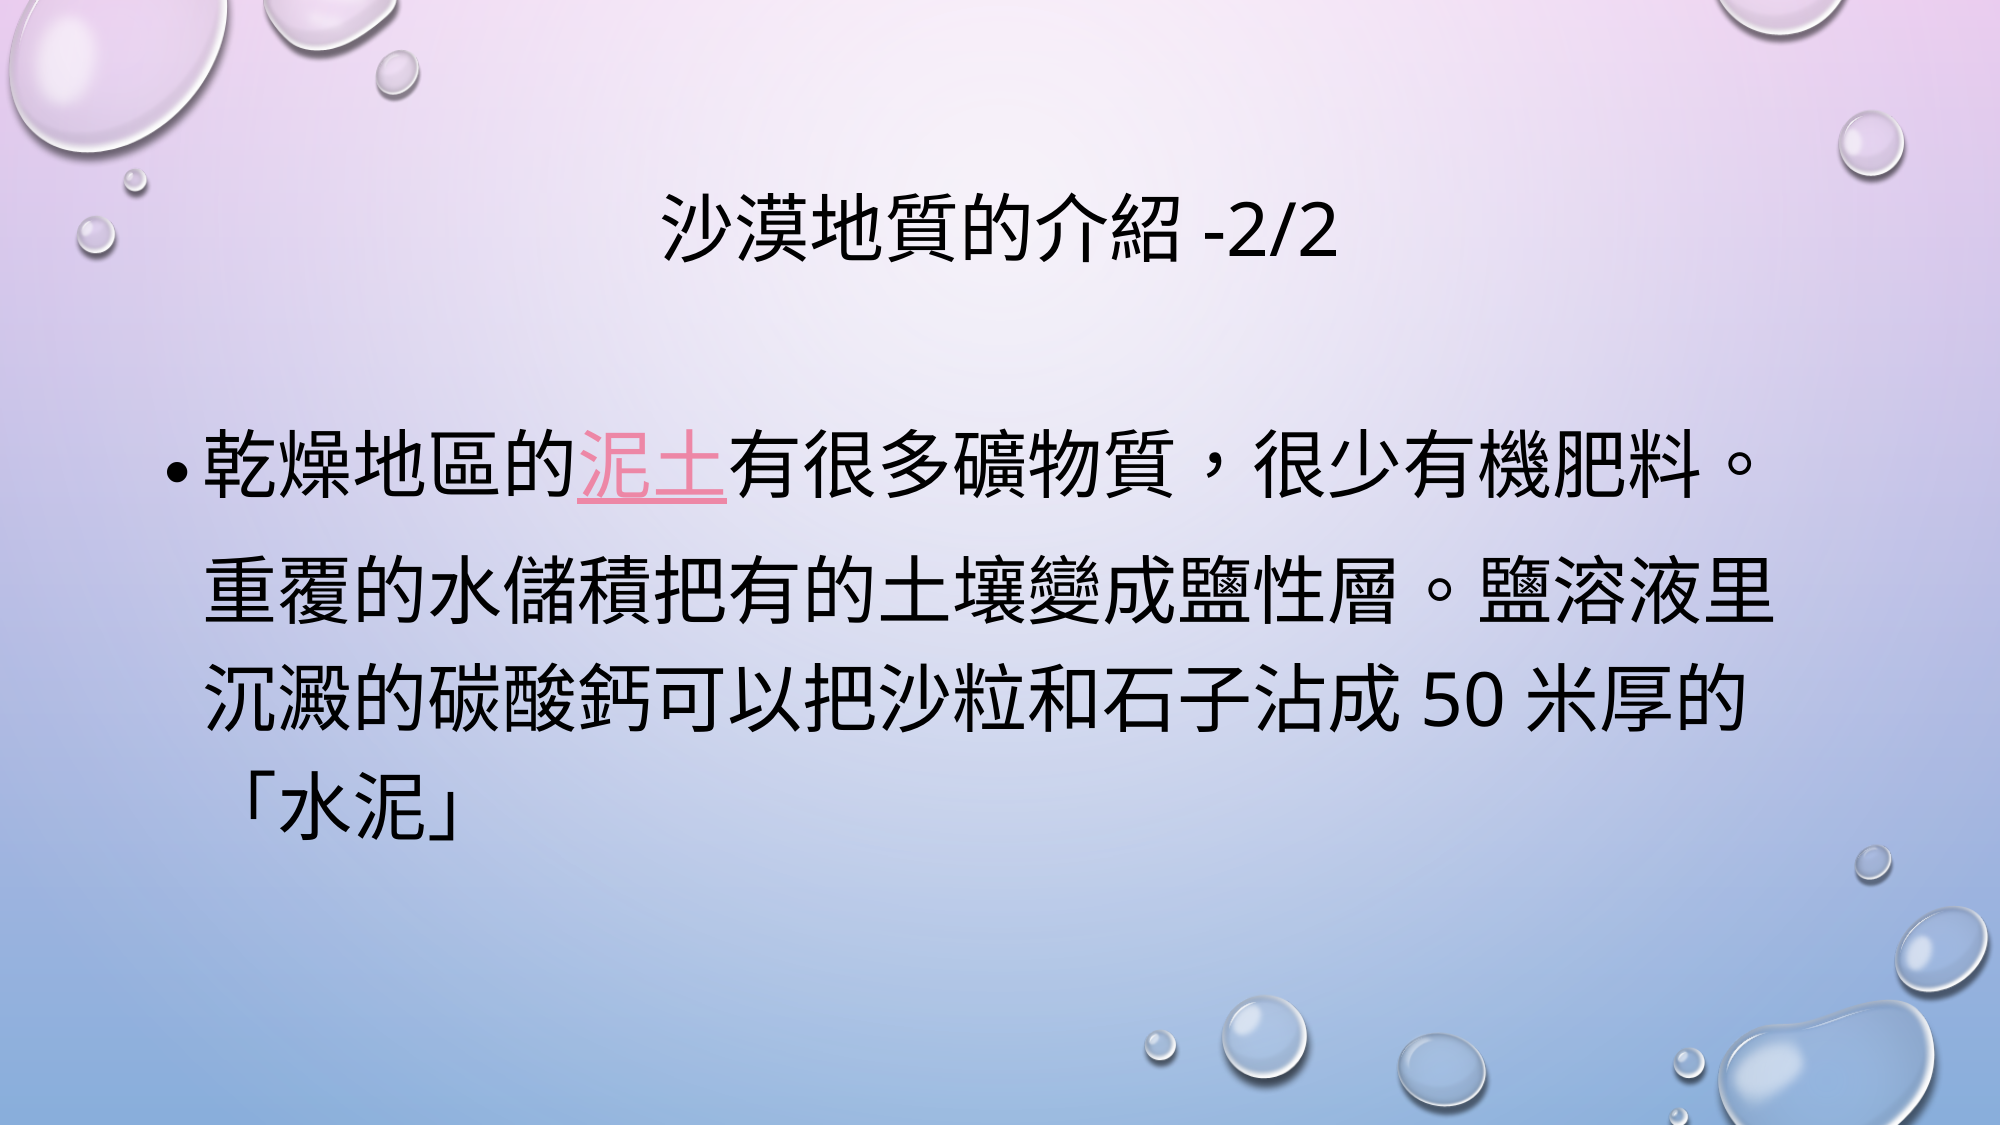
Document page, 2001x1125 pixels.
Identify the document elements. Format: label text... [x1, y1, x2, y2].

list 乾燥地區的泥土有很多礦物質，很少有機肥料。重覆的水儲積把有的土壤變成鹽性層。鹽溶液里沉澱的碳酸鈣可以把沙粒和石子沾成50米厚的「水泥」 [149, 388, 1850, 950]
picture [0, 0, 2000, 1125]
title 沙漠地質的介紹-2/2 [149, 101, 1851, 364]
